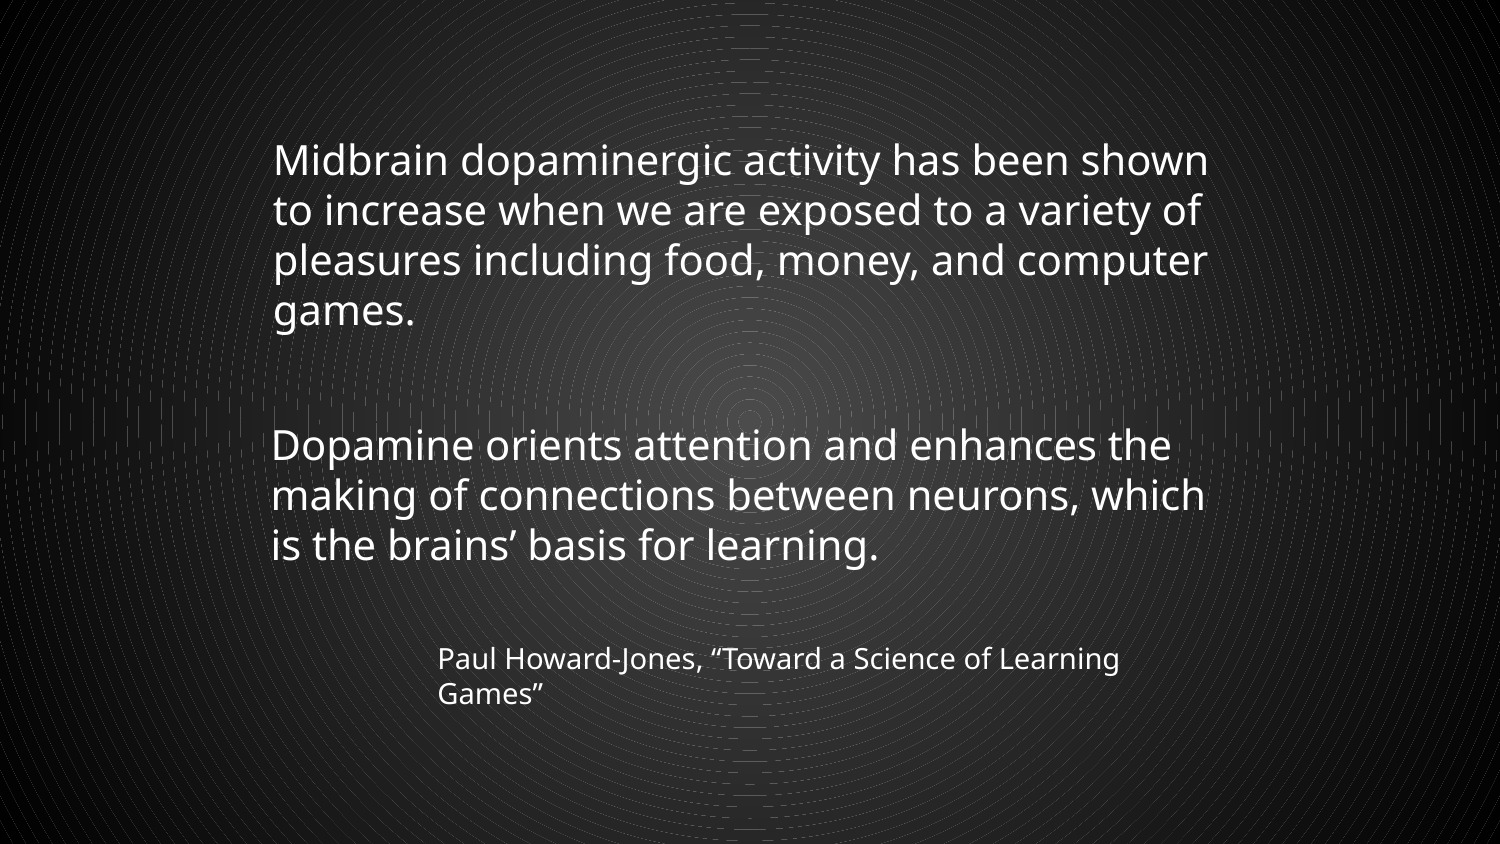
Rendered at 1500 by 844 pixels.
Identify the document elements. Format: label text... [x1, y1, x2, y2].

text_box Paul Howard-Jones, “Toward a Science of Learning Games” [434, 654, 1238, 697]
list Dopamine orients attention and enhances the making of connections between neurons, which is the brains’ basis for learning. [270, 390, 1230, 598]
text_box Midbrain dopaminergic activity has been shown to increase when we are exposed to a variety of pleasures including food, money, and computer games. [269, 133, 1231, 334]
